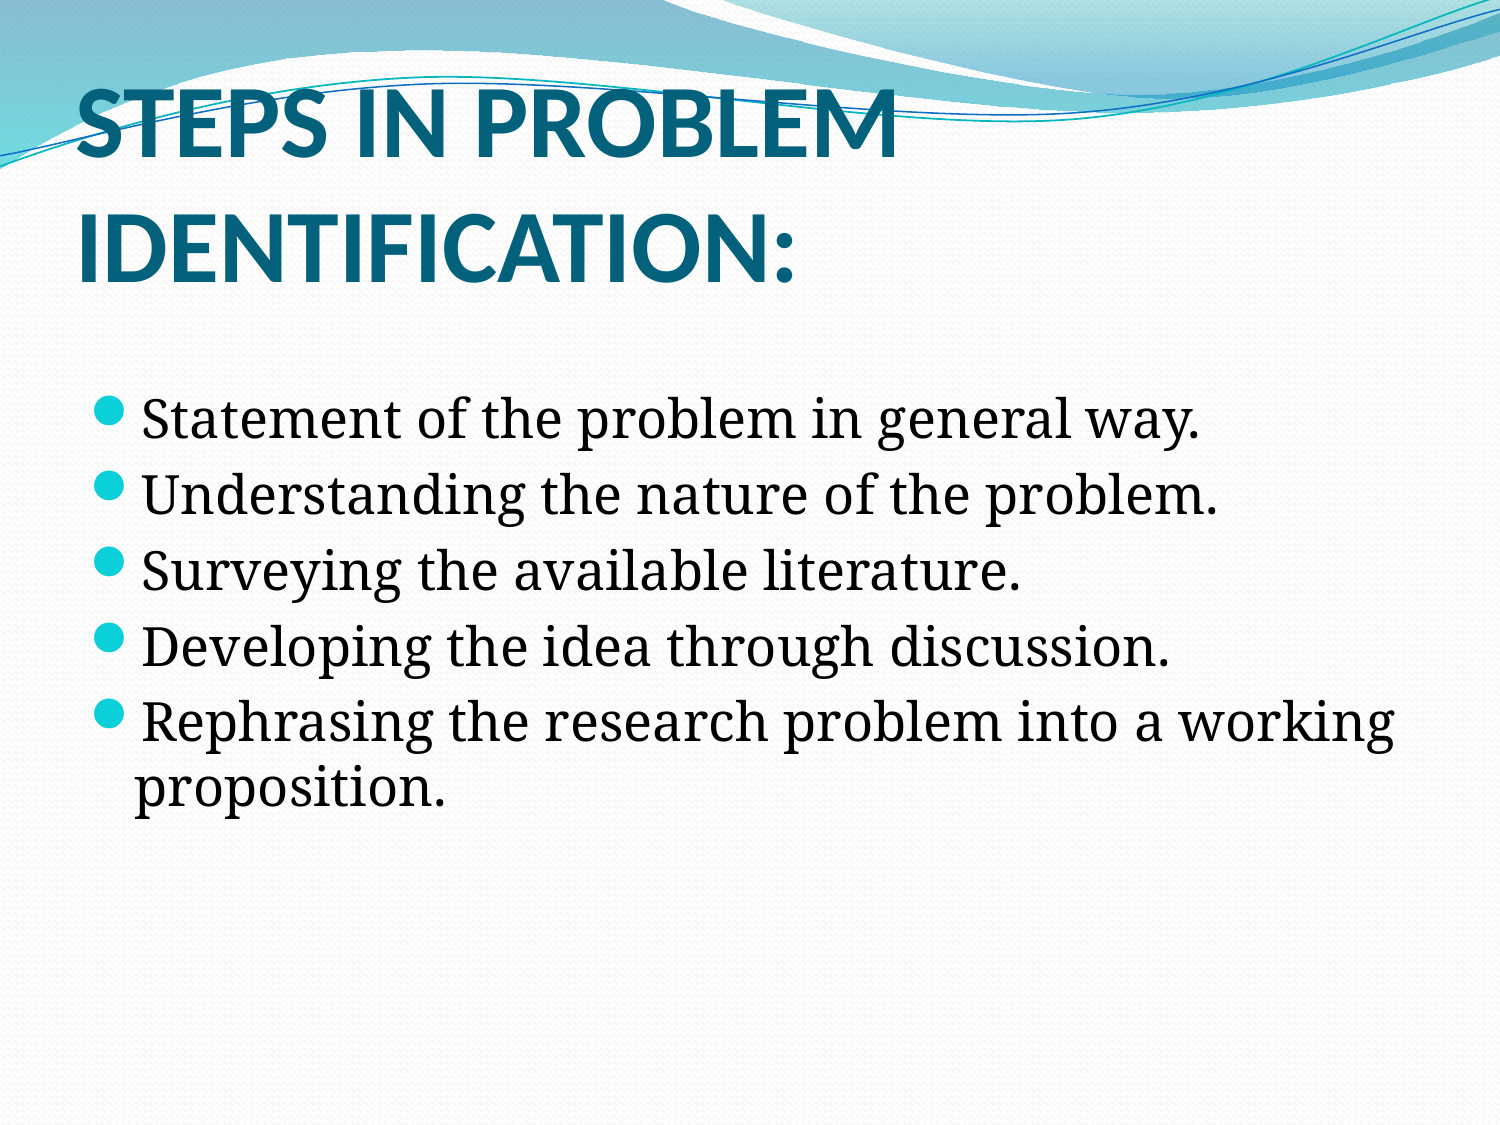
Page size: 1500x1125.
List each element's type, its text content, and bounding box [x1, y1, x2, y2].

list Statement of the problem in general way. Understanding the nature of the problem. Surveying the available literature. Developing the idea through discussion. Rephrasing the research problem into a working proposition. [75, 377, 1425, 1038]
title STEPS IN PROBLEM IDENTIFICATION: [75, 37, 1425, 303]
